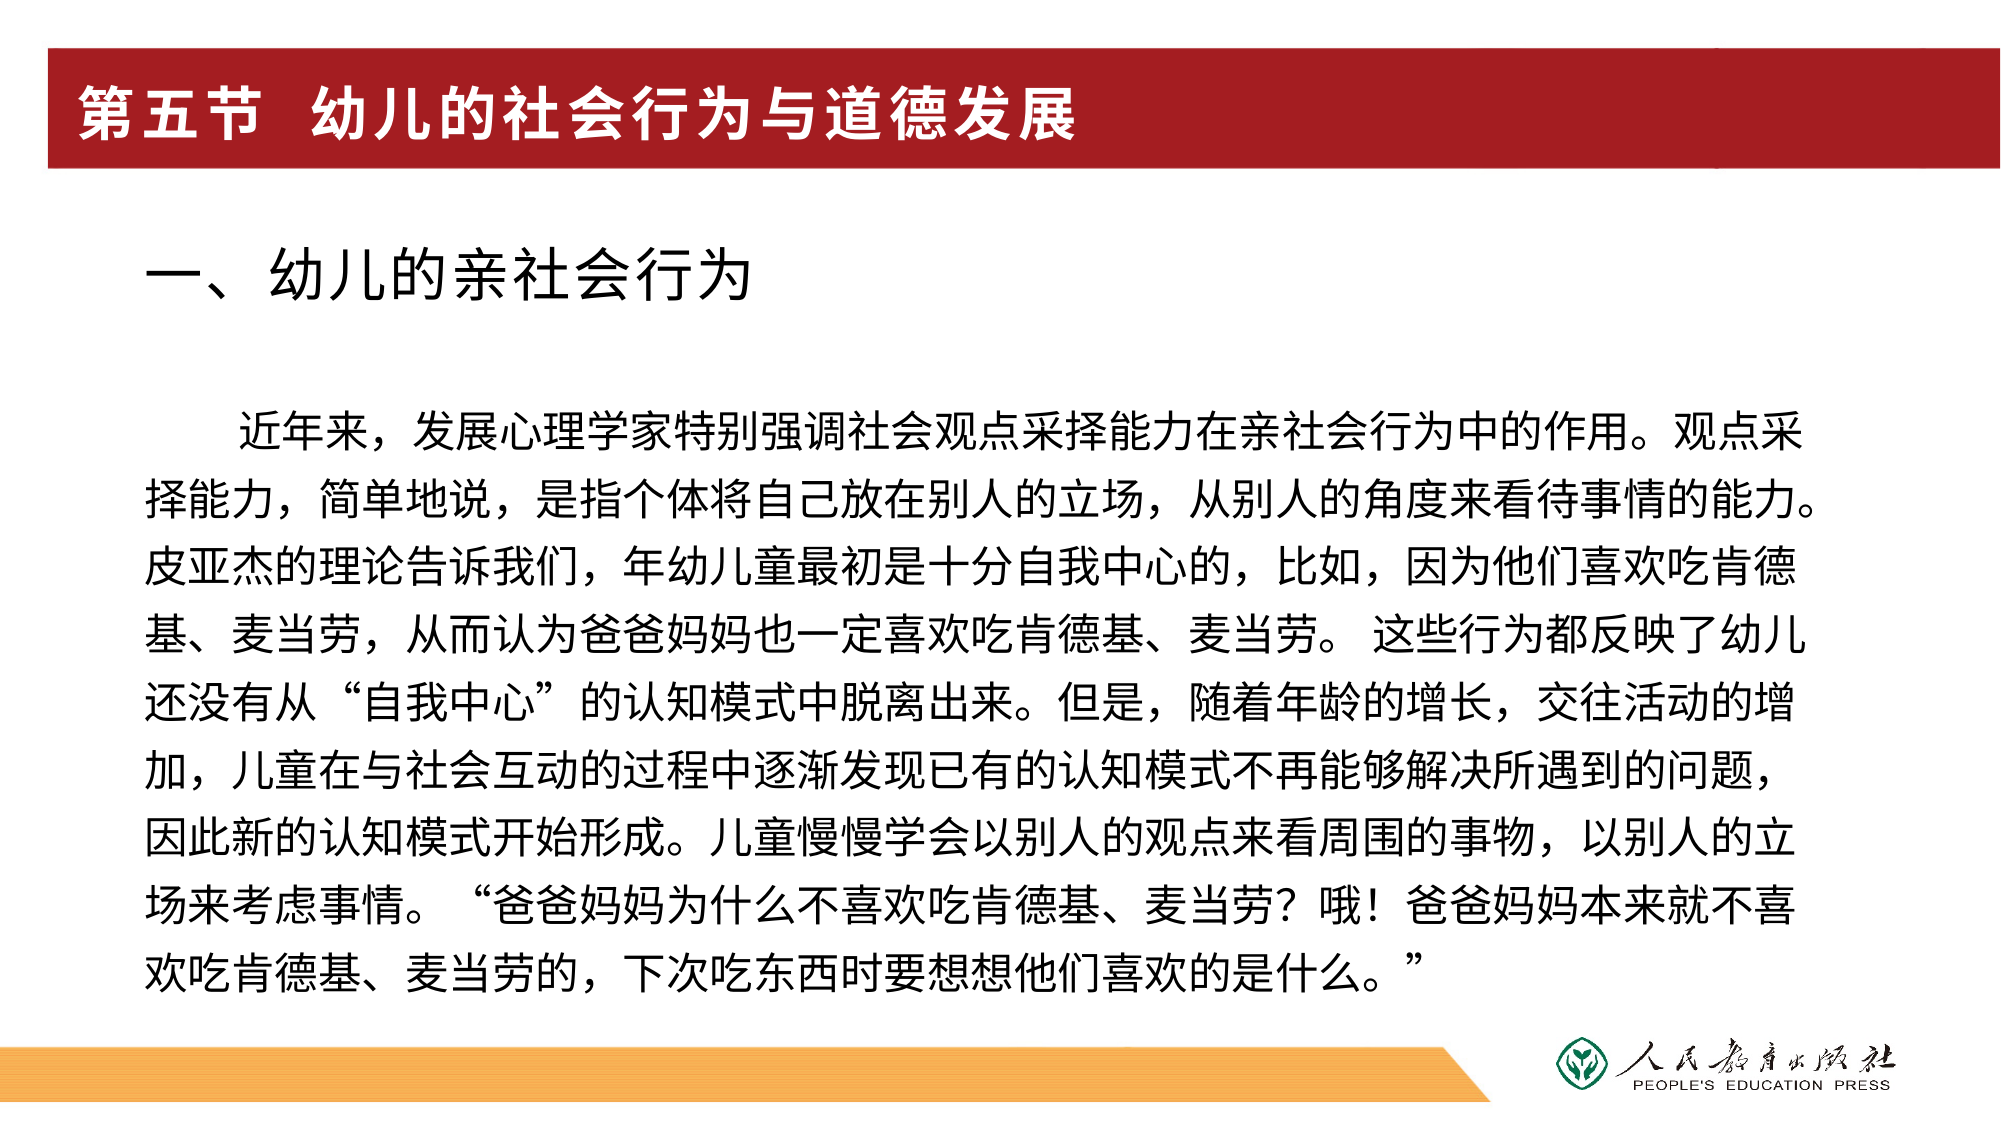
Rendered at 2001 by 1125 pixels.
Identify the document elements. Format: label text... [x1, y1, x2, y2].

picture [0, 0, 2001, 1125]
list 一、幼儿的亲社会行为 [129, 209, 1828, 338]
title 第五节 幼儿的社会行为与道德发展 [62, 57, 1788, 167]
list 近年来，发展心理学家特别强调社会观点采择能力在亲社会行为中的作用。观点采择能力，简单地说，是指个体将自己放在别人的立场，从别人的角度来看待事情的能力。皮亚杰的理论告诉我们，年幼儿童最初是十分自我中心的，比如，因为他们喜欢吃肯德基、麦当劳，从而认为爸爸妈妈也一定喜欢吃肯德基、麦当劳。 这些行为都反映了幼儿还没有从“自我中心”的认知模式中脱离出来。但是，随着年龄的增长，交往活动的增加，儿童在与社会互动的过程中逐渐发现已有的认知模式不再能够解决所遇到的问题，因此新的认知模式开始形成。儿童慢慢学会以别人的观点来看周围的事物，以别人的立场来考虑事情。“爸爸妈妈为什么不喜欢吃肯德基、麦当劳？哦！爸爸妈妈本来就不喜欢吃肯德基、麦当劳的，下次吃东西时要想想他们喜欢的是什么。” [129, 380, 1828, 1017]
